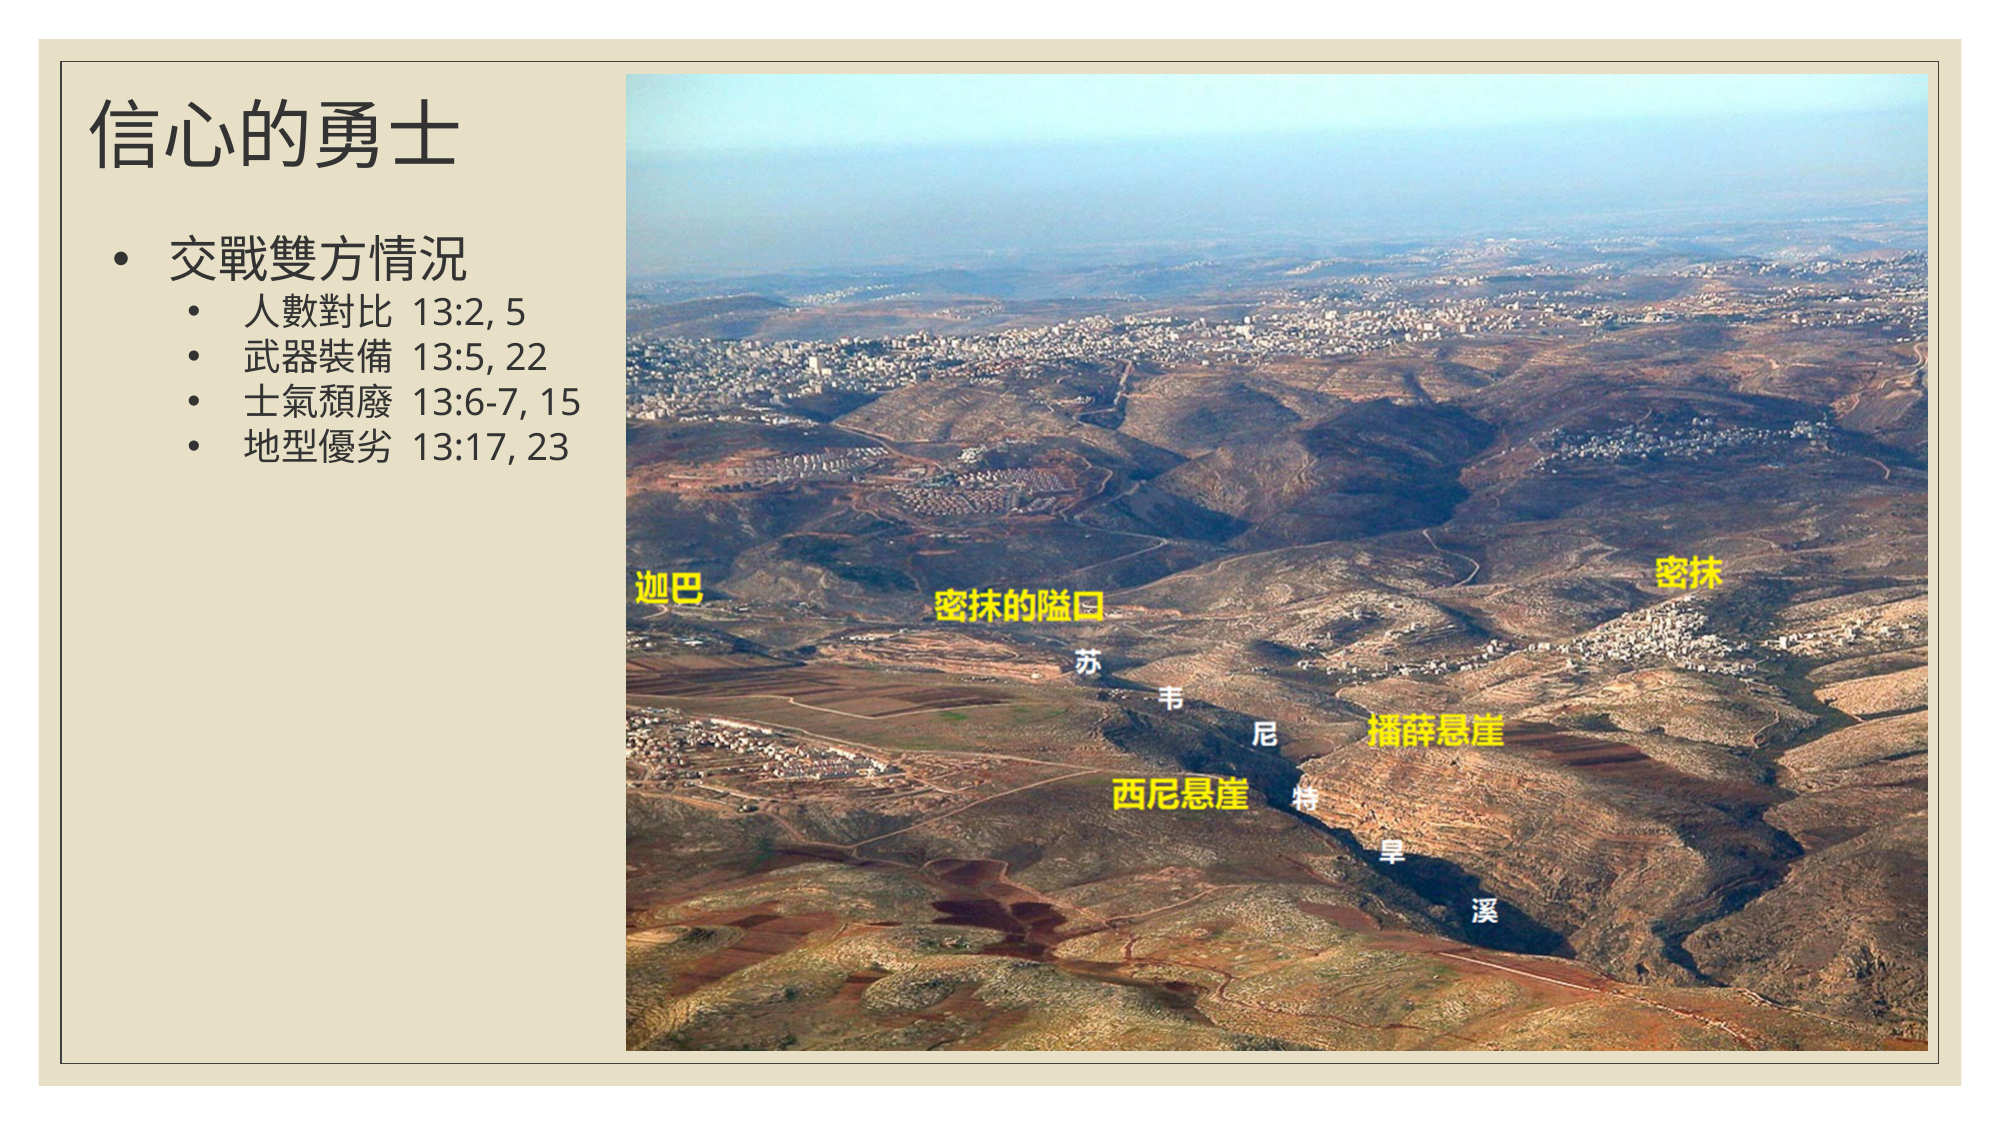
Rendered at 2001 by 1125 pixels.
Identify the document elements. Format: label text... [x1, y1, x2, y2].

text_box 交戰雙方情況 人數對比 13:2, 5 武器裝備 13:5, 22 士氣頹廢 13:6-7, 15 地型優劣 13:17, 23 [97, 226, 621, 618]
picture [626, 74, 1928, 1051]
text_box 信心的勇士 [72, 49, 749, 227]
